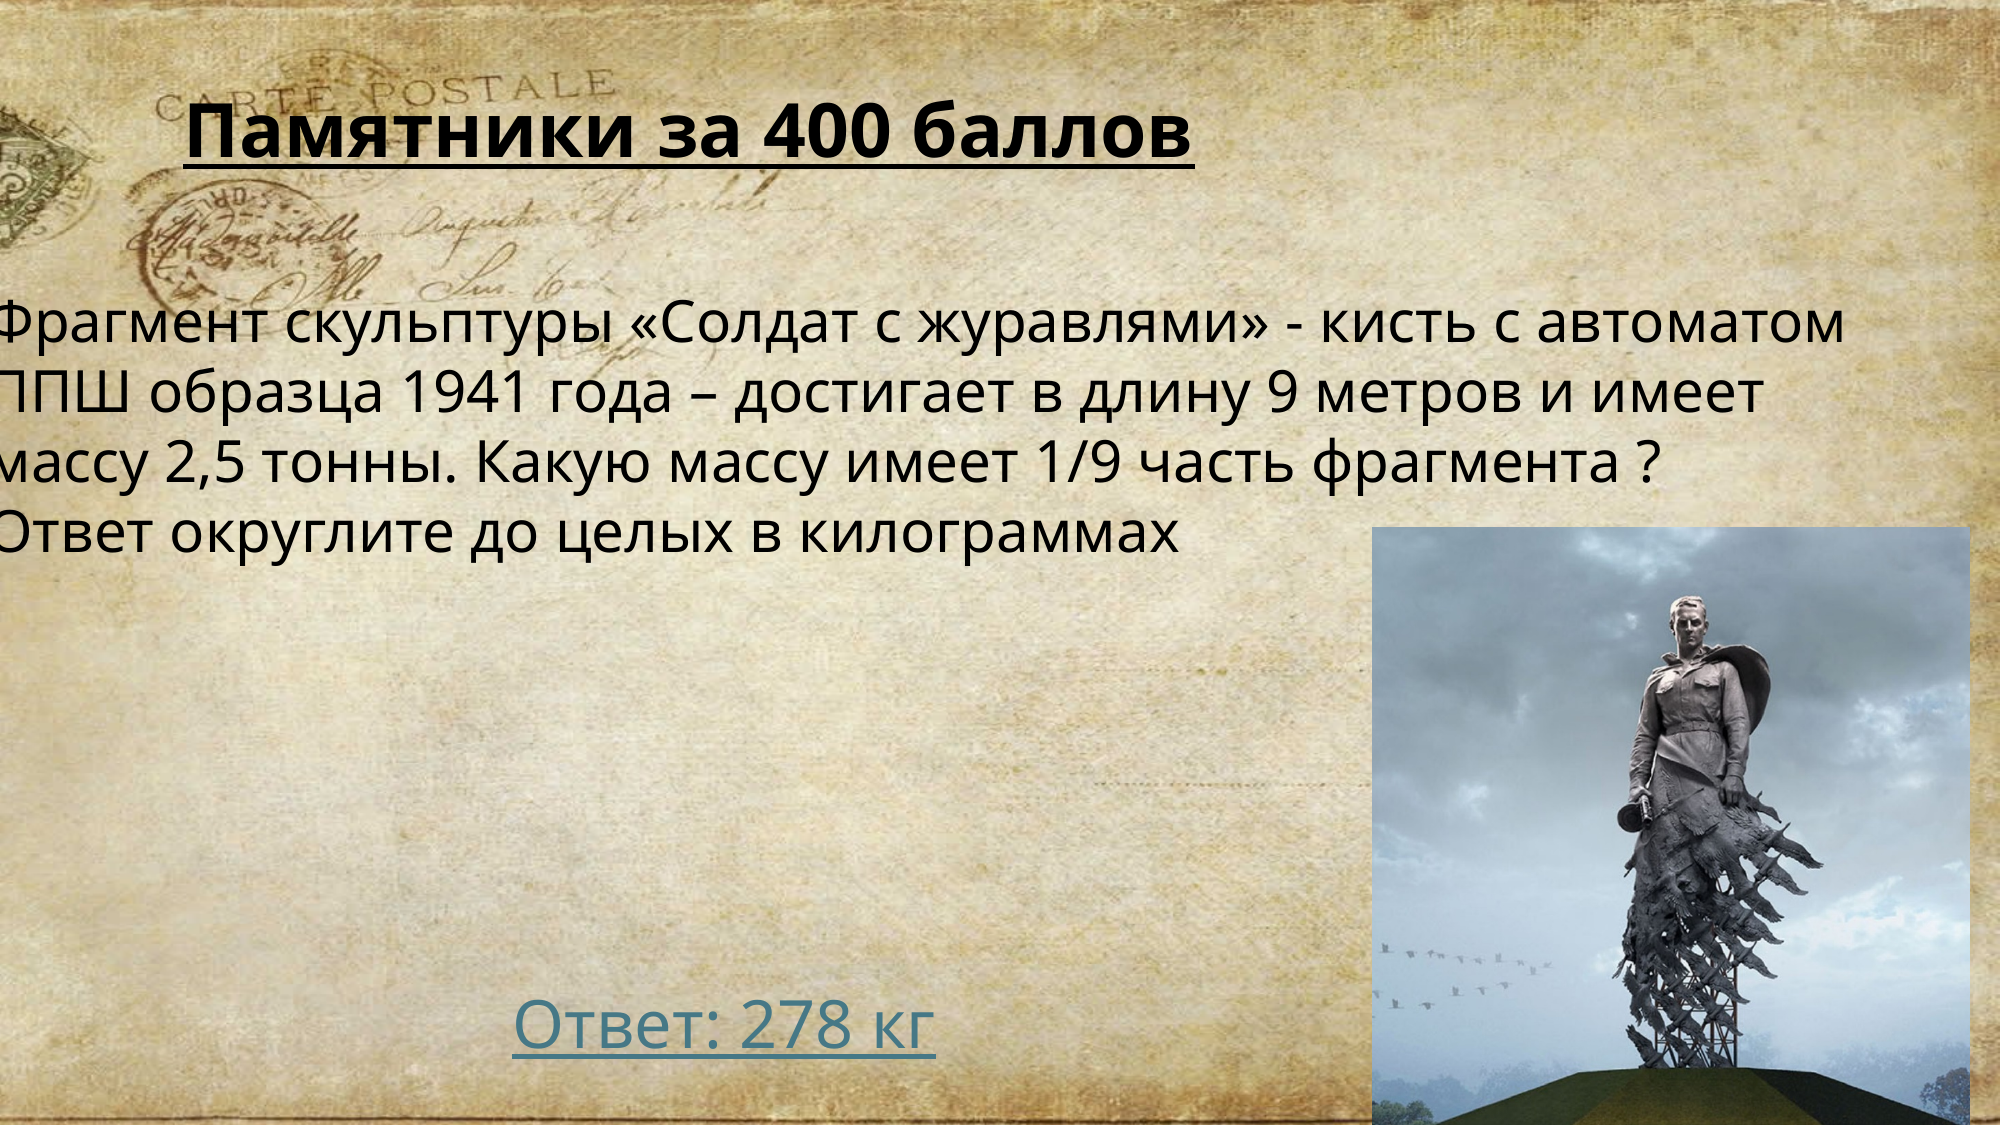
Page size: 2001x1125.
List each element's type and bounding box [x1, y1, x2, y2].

picture [1372, 527, 1970, 1125]
list [0, 0, 2000, 1125]
